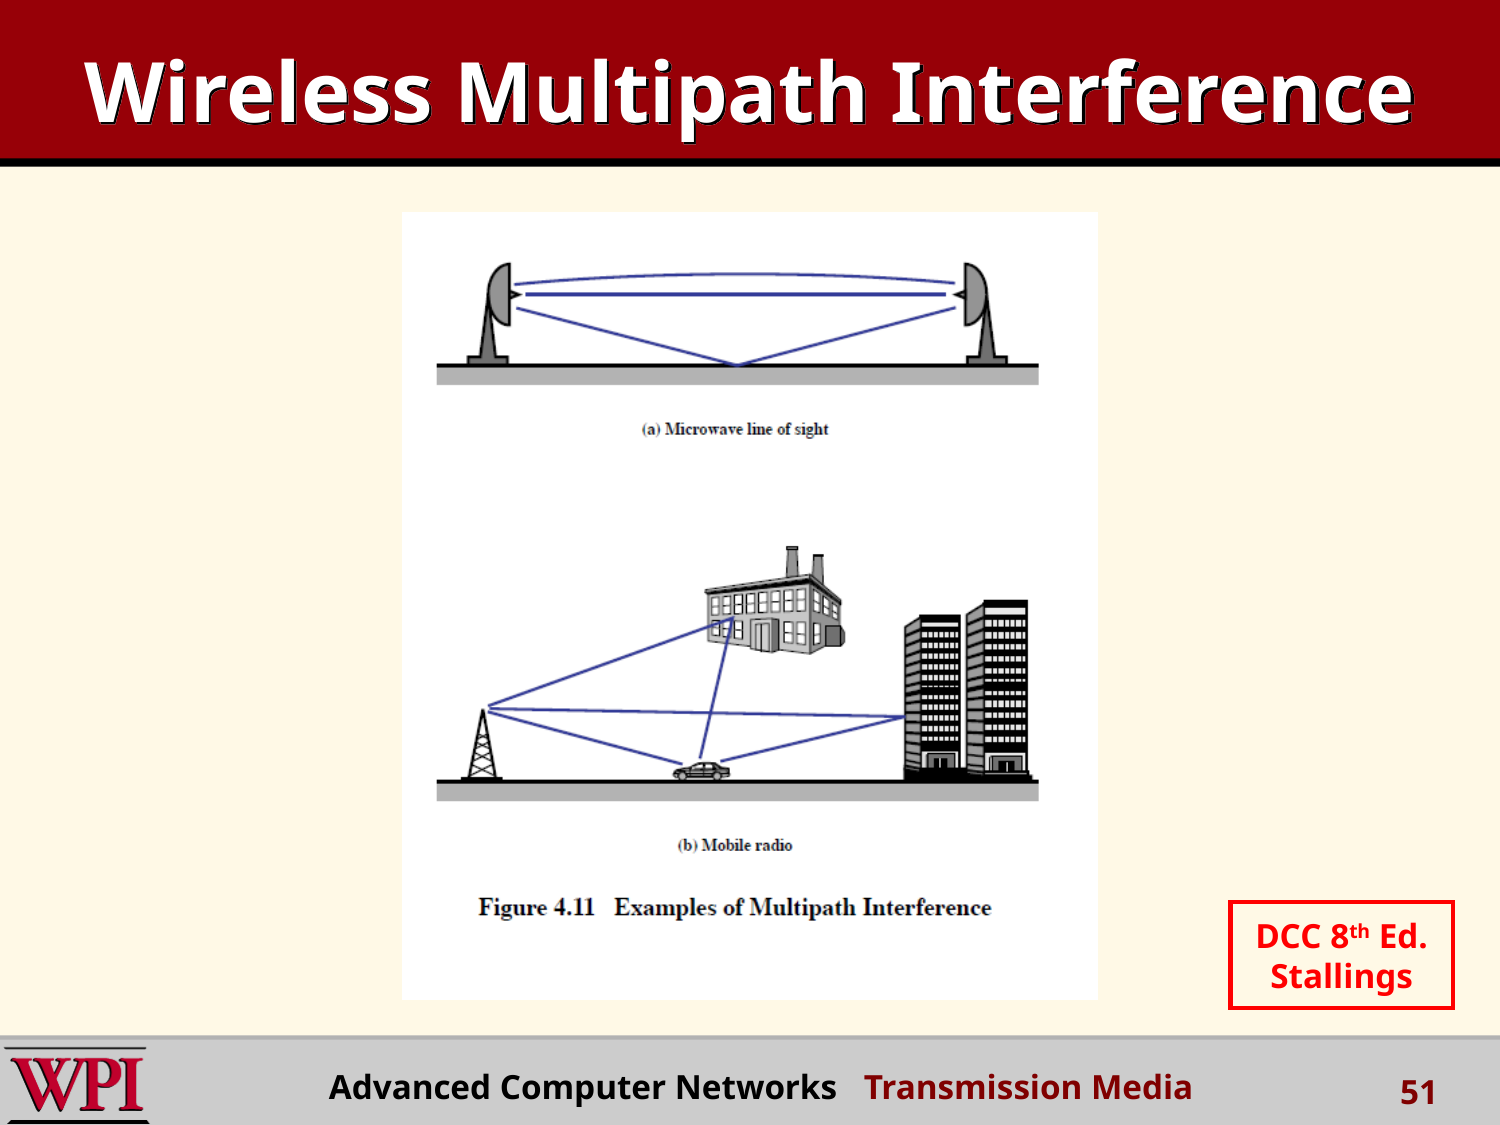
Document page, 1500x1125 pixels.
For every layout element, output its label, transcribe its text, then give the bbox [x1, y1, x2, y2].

picture [0, 0, 1500, 158]
picture [0, 167, 1500, 1035]
text_box DCC 8th Ed. Stallings [1230, 902, 1453, 1008]
title Wireless Multipath Interference [29, 18, 1471, 150]
picture [0, 1040, 1500, 1125]
slide_number 51 [1344, 1063, 1495, 1102]
footer Advanced Computer Networks Transmission Media [210, 1058, 1304, 1107]
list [402, 212, 1098, 1001]
